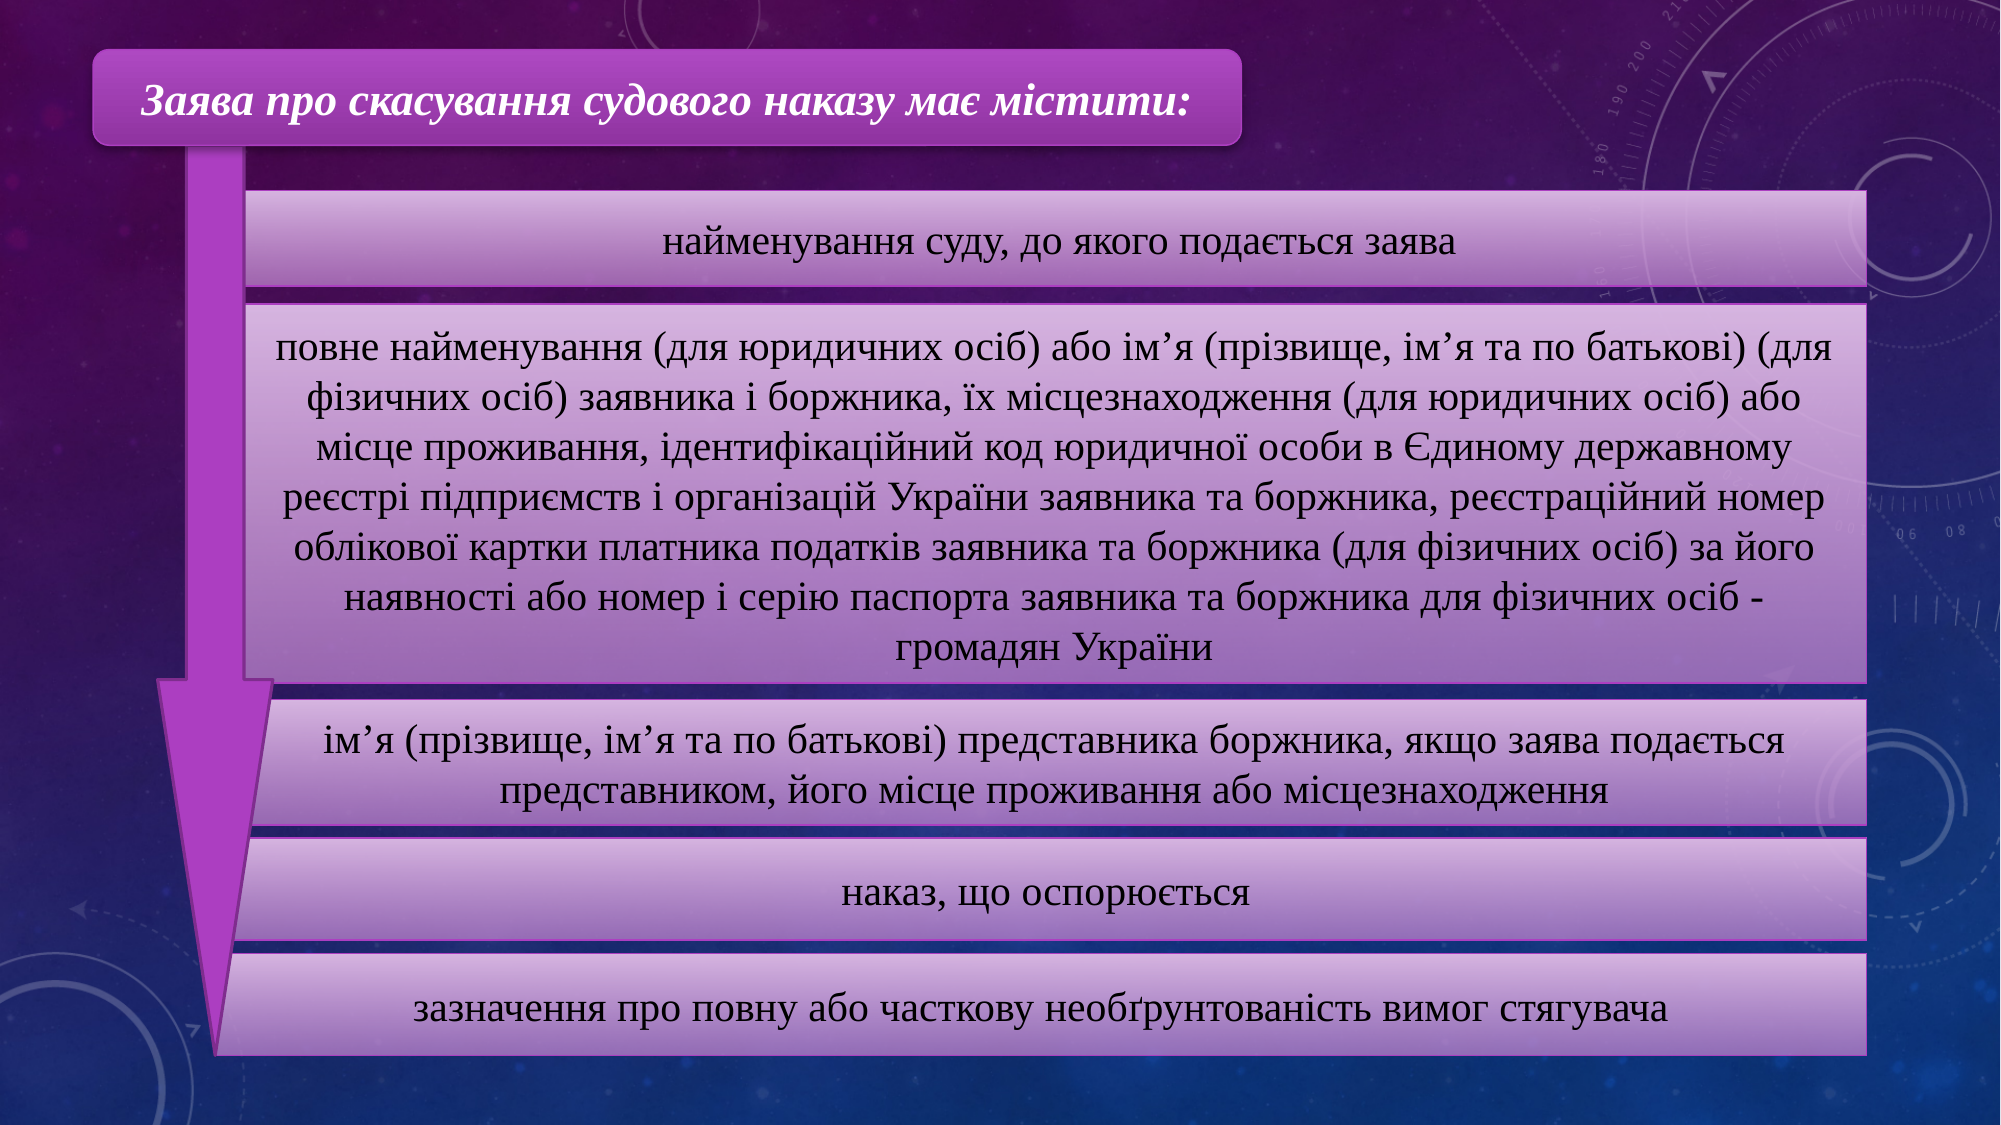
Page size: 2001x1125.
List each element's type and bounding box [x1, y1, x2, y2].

picture [0, 0, 2001, 1125]
text_box [92, 49, 1867, 1056]
